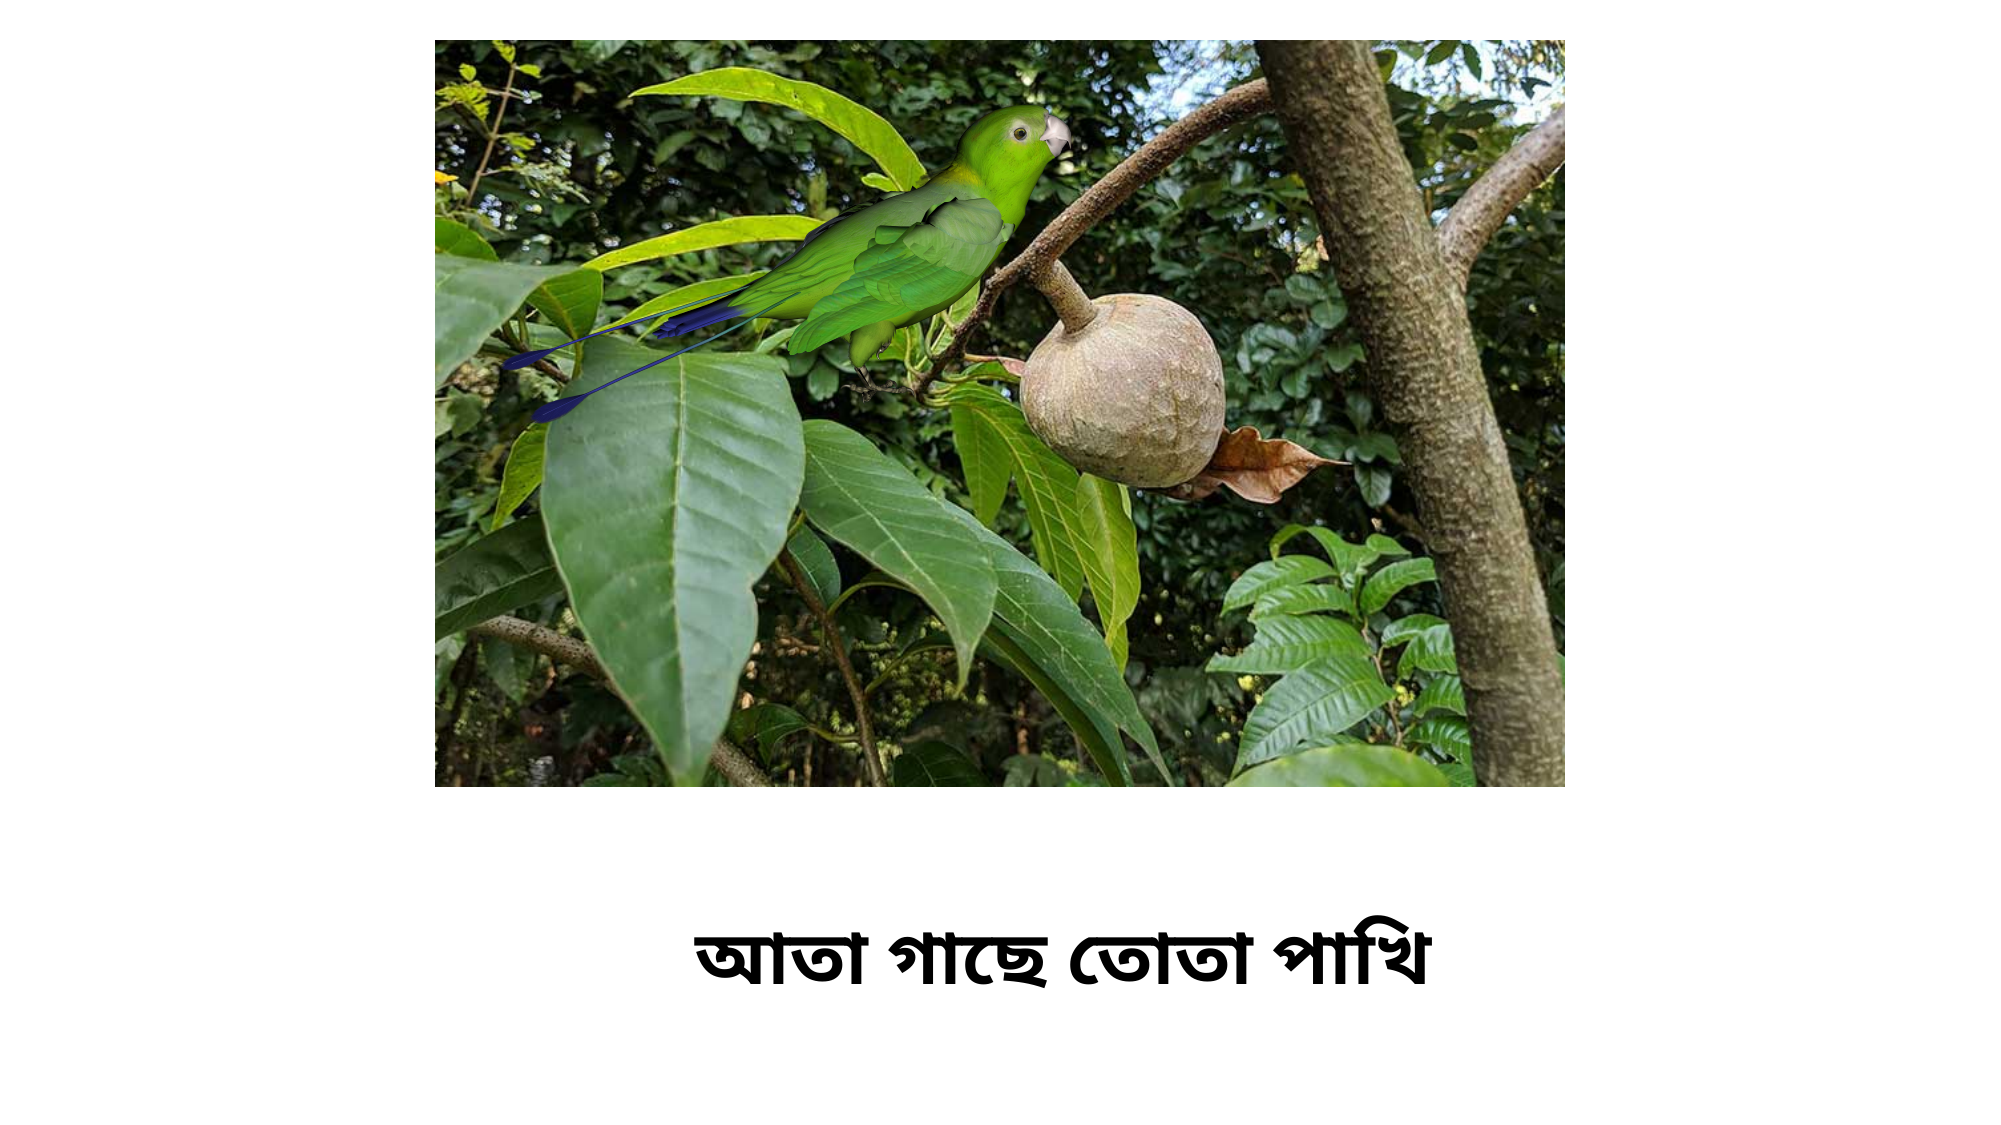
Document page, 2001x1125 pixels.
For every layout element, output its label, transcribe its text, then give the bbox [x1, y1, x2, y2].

text_box আতা গাছে তোতা পাখি [680, 902, 1964, 1008]
picture [435, 40, 1565, 787]
